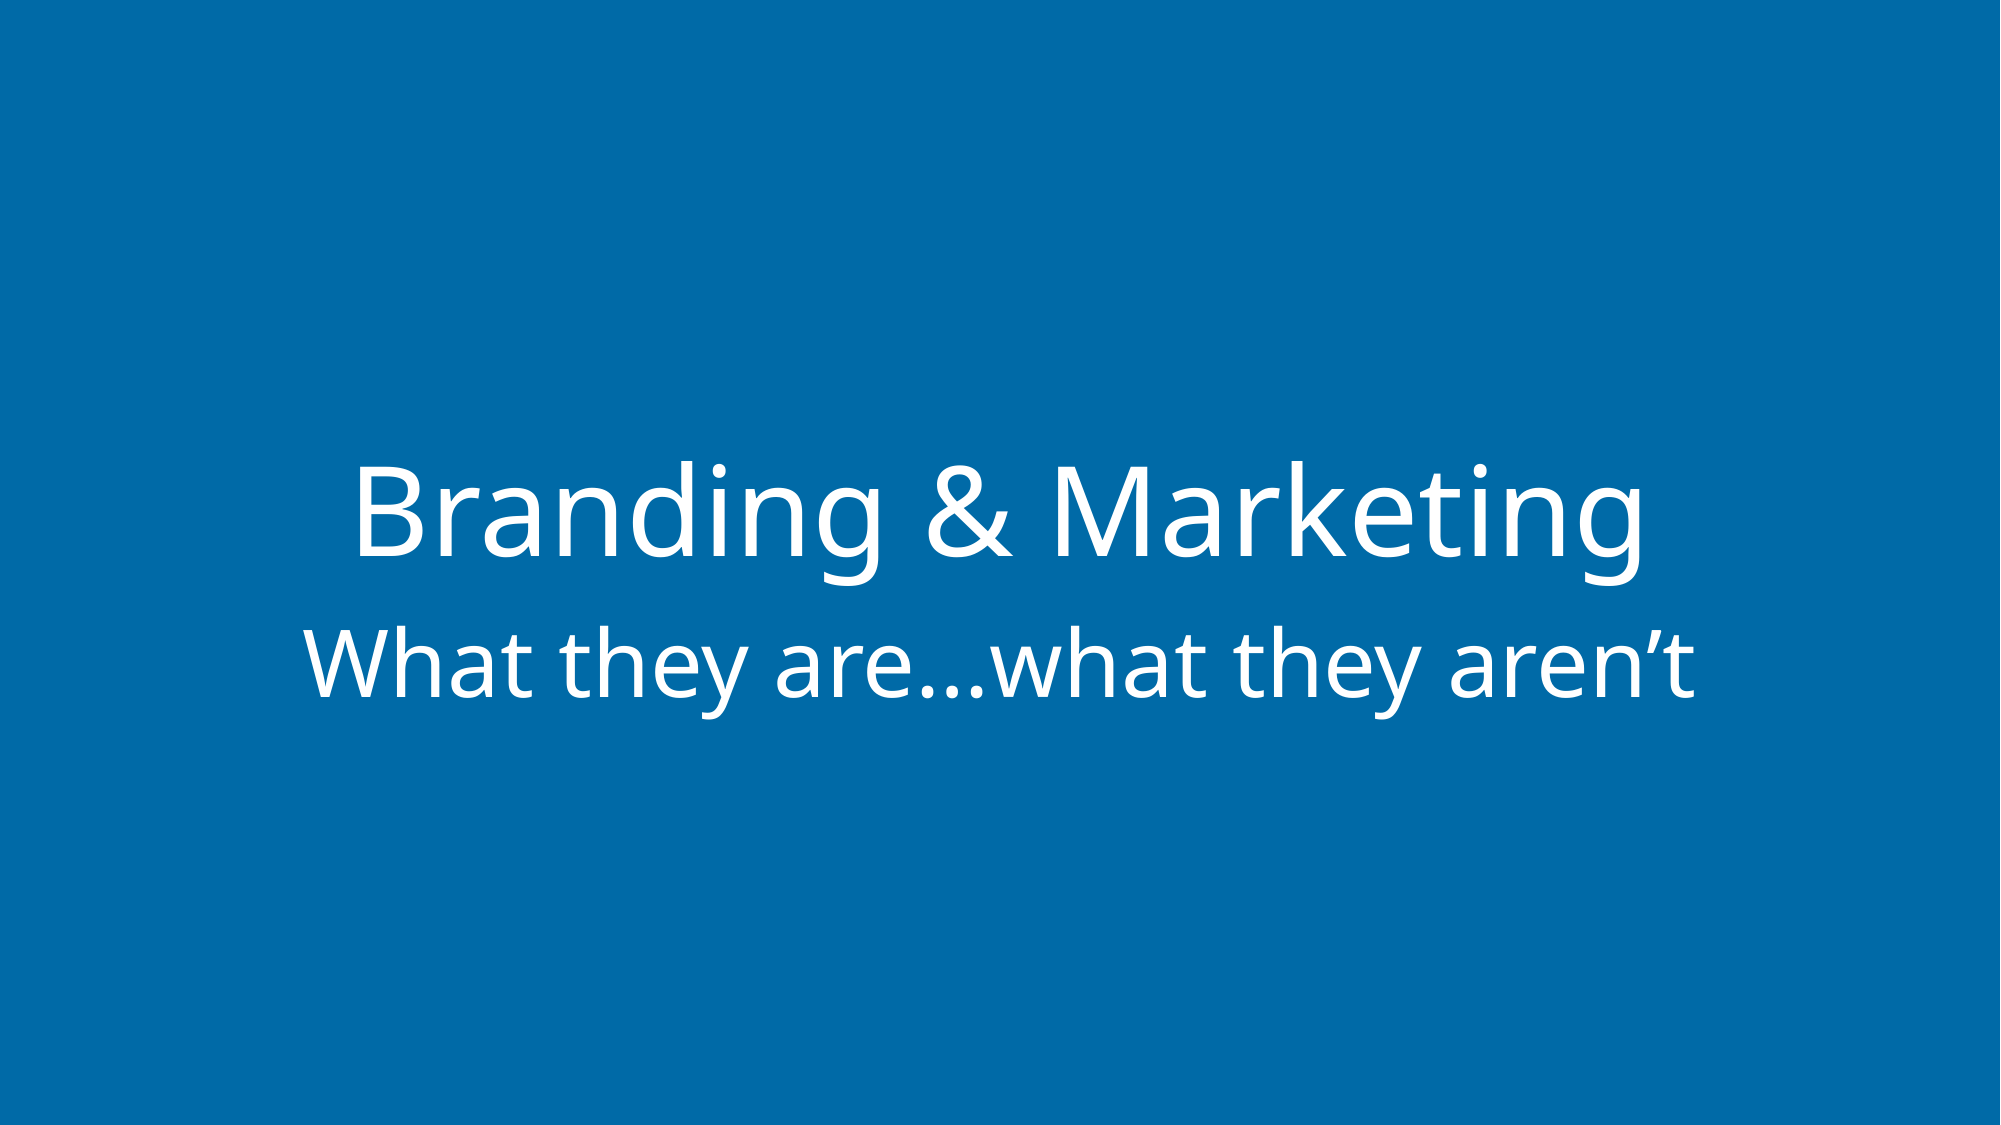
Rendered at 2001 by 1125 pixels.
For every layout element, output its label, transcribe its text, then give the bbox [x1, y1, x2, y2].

title Branding & Marketing [137, 423, 1863, 610]
list What they are…what they aren’t [68, 609, 1932, 830]
